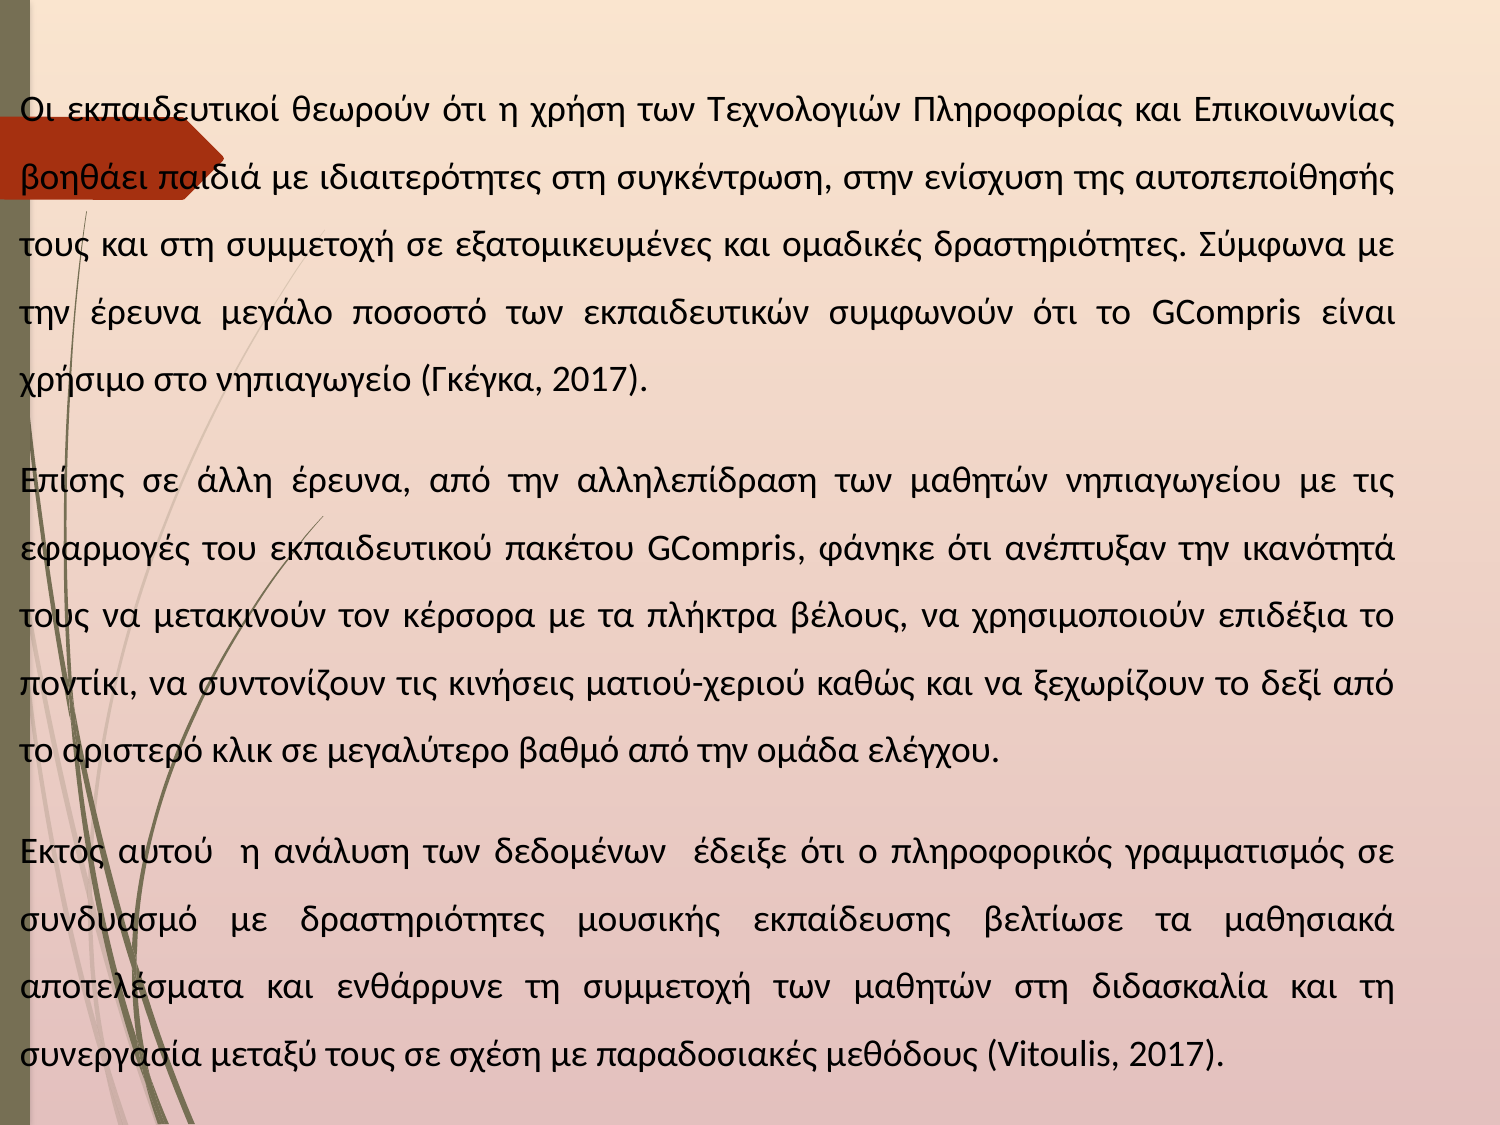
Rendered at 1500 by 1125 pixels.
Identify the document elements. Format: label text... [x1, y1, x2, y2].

text_box Οι εκπαιδευτικοί θεωρούν ότι η χρήση των Τεχνολογιών Πληροφορίας και Επικοινωνίας βοηθάει παιδιά με ιδιαιτερότητες στη συγκέντρωση, στην ενίσχυση της αυτοπεποίθησής τους και στη συμμετοχή σε εξατομικευμένες και ομαδικές δραστηριότητες. Σύμφωνα με την έρευνα μεγάλο ποσοστό των εκπαιδευτικών συμφωνούν ότι το GCompris είναι χρήσιμο στο νηπιαγωγείο (Γκέγκα, 2017). Επίσης σε άλλη έρευνα, από την αλληλεπίδραση των μαθητών νηπιαγωγείου με τις εφαρμογές του εκπαιδευτικού πακέτου GCompris, φάνηκε ότι ανέπτυξαν την ικανότητά τους να μετακινούν τον κέρσορα με τα πλήκτρα βέλους, να χρησιμοποιούν επιδέξια το ποντίκι, να συντονίζουν τις κινήσεις ματιού-χεριού καθώς και να ξεχωρίζουν το δεξί από το αριστερό κλικ σε μεγαλύτερο βαθμό από την ομάδα ελέγχου. Εκτός αυτού η ανάλυση των δεδομένων έδειξε ότι ο πληροφορικός γραμματισμός σε συνδυασμό με δραστηριότητες μουσικής εκπαίδευσης βελτίωσε τα μαθησιακά αποτελέσματα και ενθάρρυνε τη συμμετοχή των μαθητών στη διδασκαλία και τη συνεργασία μεταξύ τους σε σχέση με παραδοσιακές μεθόδους (Vitoulis, 2017). [4, 54, 1411, 1081]
